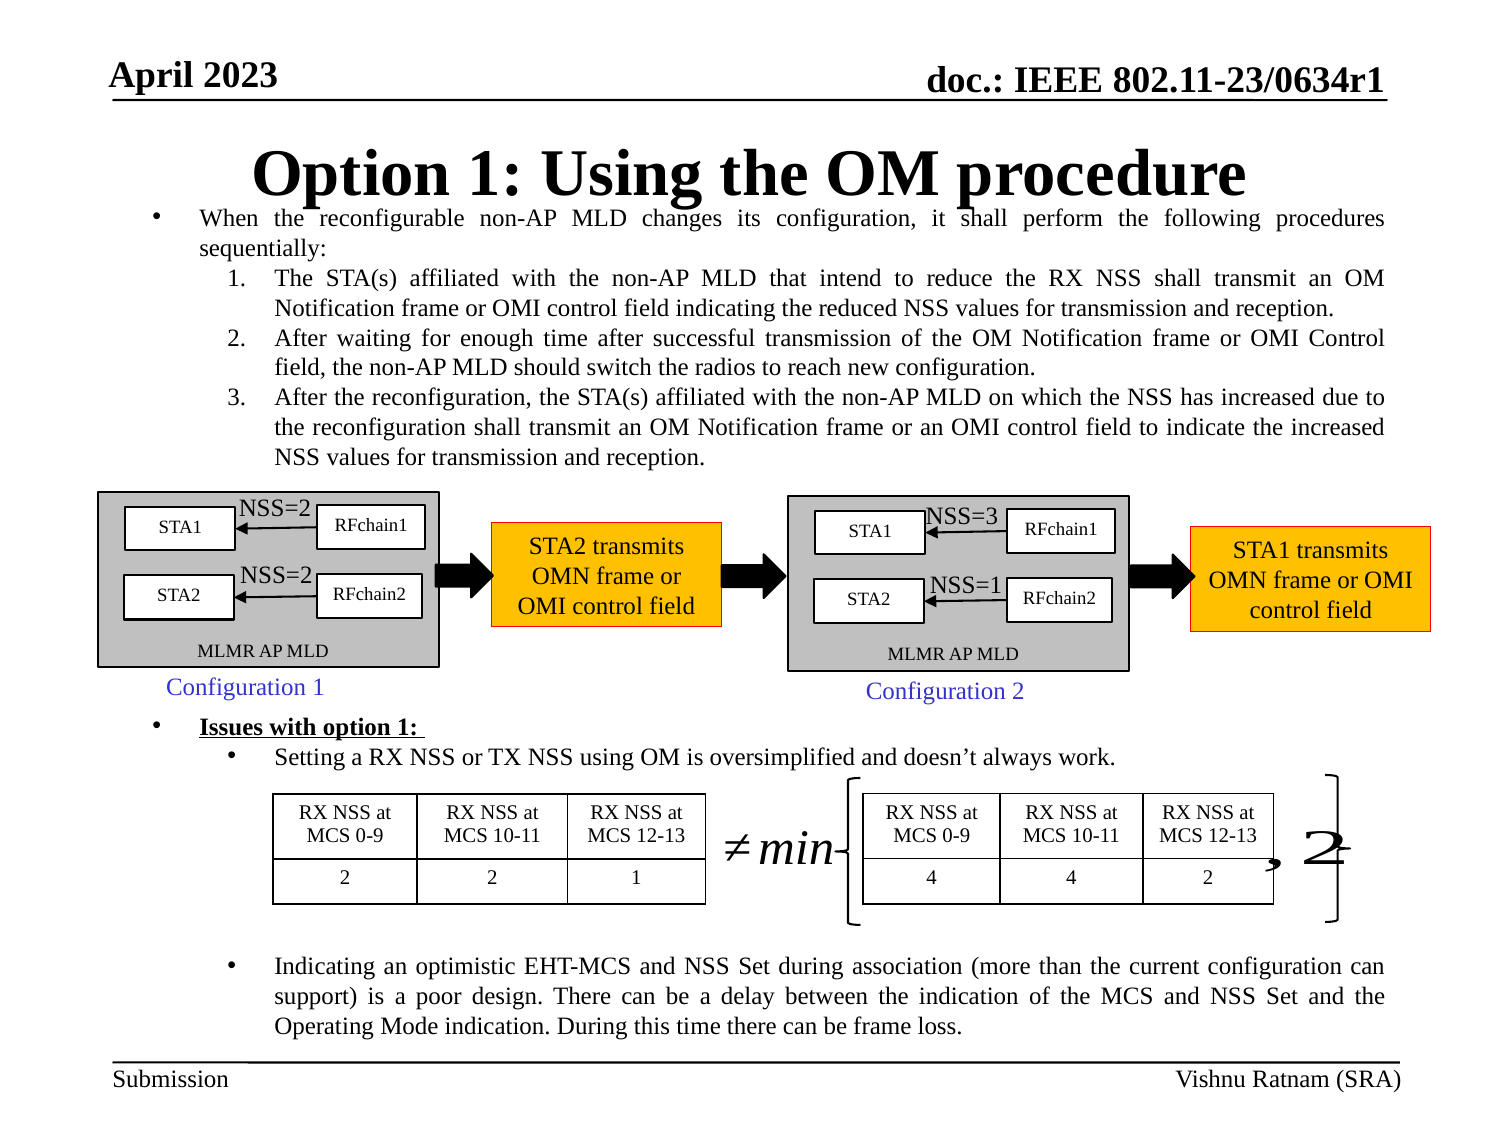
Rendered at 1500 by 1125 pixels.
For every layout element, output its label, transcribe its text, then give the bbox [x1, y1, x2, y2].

table_header RX NSS at MCS 12-13 [568, 795, 705, 858]
table_cell 2 [418, 860, 567, 903]
text_box [1325, 864, 1338, 922]
text_box [835, 777, 861, 925]
text_box When the reconfigurable non-AP MLD changes its configuration, it shall perform the following procedures sequentially: The STA(s) affiliated with the non-AP MLD that intend to reduce the RX NSS shall transmit an OM Notification frame or OMI control field indicating the reduced NSS values for transmission and reception. After waiting for enough time after successful transmission of the OM Notification frame or OMI Control field, the non-AP MLD should switch the radios to reach new configuration. After the reconfiguration, the STA(s) affiliated with the non-AP MLD on which the NSS has increased due to the reconfiguration shall transmit an OM Notification frame or an OMI control field to indicate the increased NSS values for transmission and reception. Issues with option 1: Setting a RX NSS or TX NSS using OM is oversimplified and doesn’t always work. Indicating an optimistic EHT-MCS and NSS Set during association (more than the current configuration can support) is a poor design. There can be a delay between the indication of the MCS and NSS Set and the Operating Mode indication. During this time there can be frame loss. [137, 722, 1402, 1047]
table_cell 4 [1001, 859, 1142, 903]
text_box [1325, 846, 1351, 860]
table_header RX NSS at MCS 0-9 [864, 794, 999, 858]
table_header RX NSS at MCS 12-13 [1144, 794, 1273, 858]
footer Vishnu Ratnam (SRA) [949, 1061, 1402, 1093]
text_box [1325, 833, 1333, 850]
table_cell 2 [1144, 859, 1273, 903]
table_cell 4 [864, 859, 999, 903]
table_cell 1 [568, 860, 705, 903]
title Option 1: Using the OM procedure [112, 112, 1388, 225]
text_box When the reconfigurable non-AP MLD changes its configuration, it shall perform the following procedures sequentially: The STA(s) affiliated with the non-AP MLD that intend to reduce the RX NSS shall transmit an OM Notification frame or OMI control field indicating the reduced NSS values for transmission and reception. After waiting for enough time after successful transmission of the OM Notification frame or OMI Control field, the non-AP MLD should switch the radios to reach new configuration. After the reconfiguration, the STA(s) affiliated with the non-AP MLD on which the NSS has increased due to the reconfiguration shall transmit an OM Notification frame or an OMI control field to indicate the increased NSS values for transmission and reception. Issues with option 1: Setting a RX NSS or TX NSS using OM is oversimplified and doesn’t always work. Indicating an optimistic EHT-MCS and NSS Set during association (more than the current configuration can support) is a poor design. There can be a delay between the indication of the MCS and NSS Set and the Operating Mode indication. During this time there can be frame loss. [137, 193, 1402, 482]
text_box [97, 484, 1432, 713]
table_header RX NSS at MCS 10-11 [1001, 794, 1142, 858]
text_box [1325, 774, 1338, 834]
table_header RX NSS at MCS 0-9 [274, 795, 416, 858]
table_cell 2 [274, 860, 416, 903]
table_header RX NSS at MCS 10-11 [418, 795, 567, 858]
